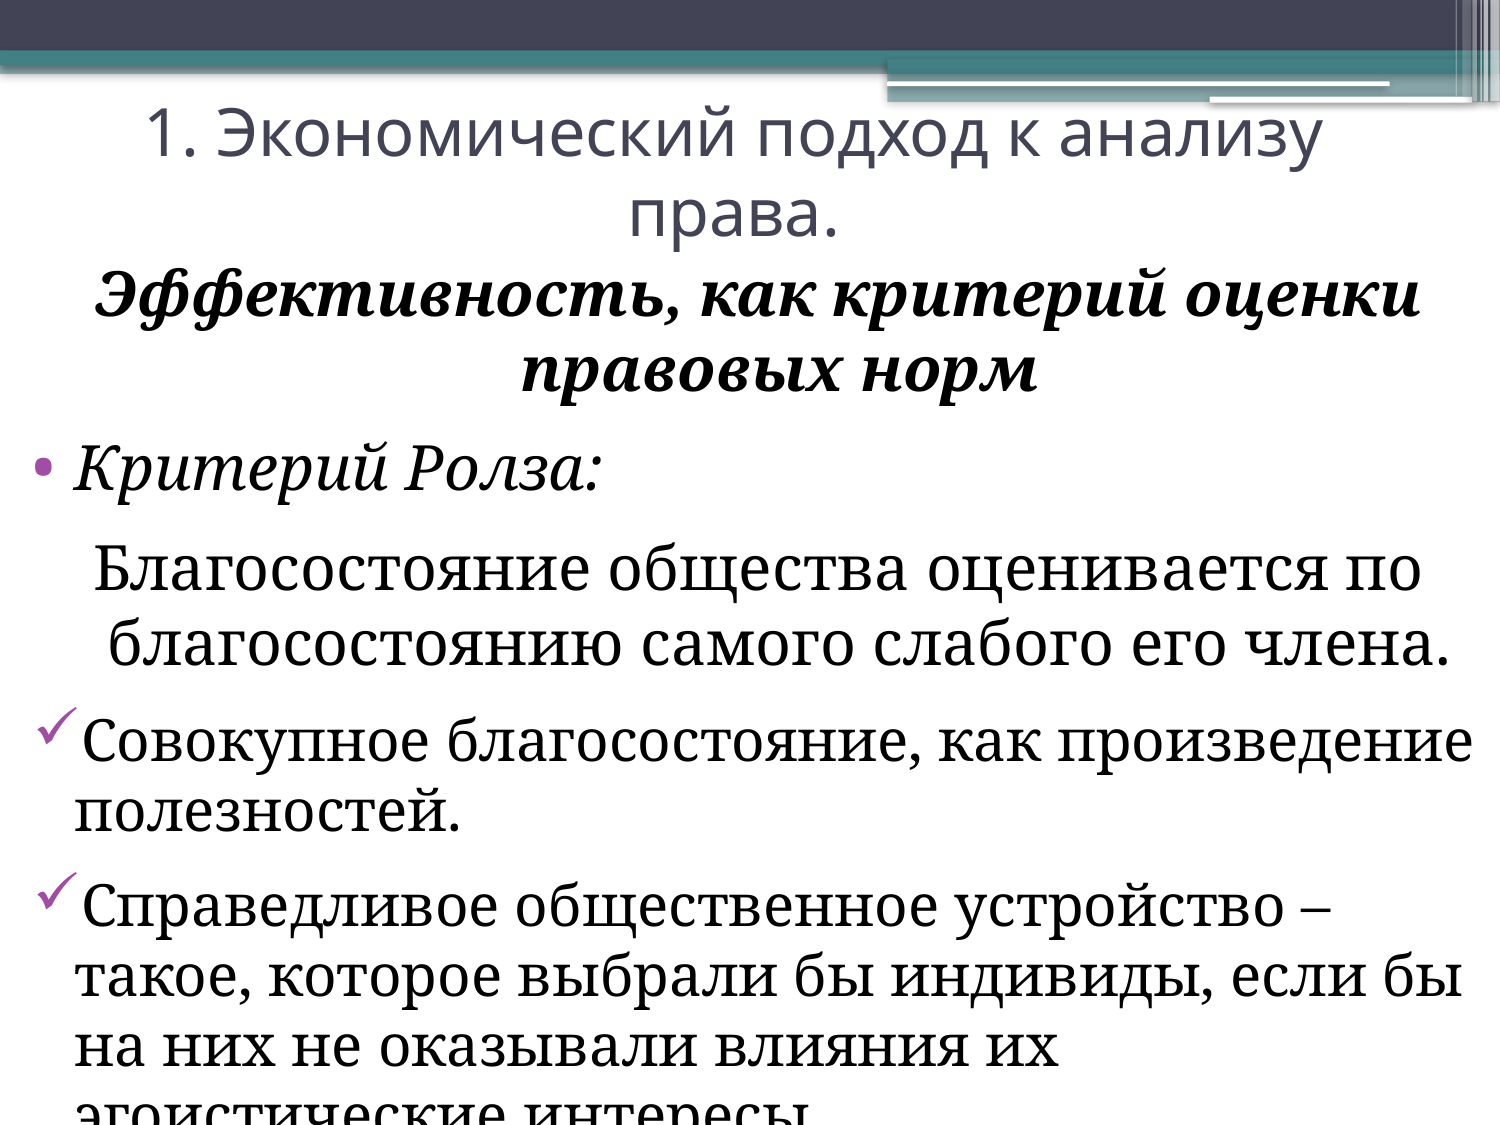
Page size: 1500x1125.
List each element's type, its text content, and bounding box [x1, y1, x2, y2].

list Эффективность, как критерий оценки правовых норм Критерий Ролза: Благосостояние общества оценивается по благосостоянию самого слабого его члена. Совокупное благосостояние, как произведение полезностей. Справедливое общественное устройство – такое, которое выбрали бы индивиды, если бы на них не оказывали влияния их эгоистические интересы [0, 245, 1500, 1125]
title 1. Экономический подход к анализу права. [58, 82, 1409, 245]
